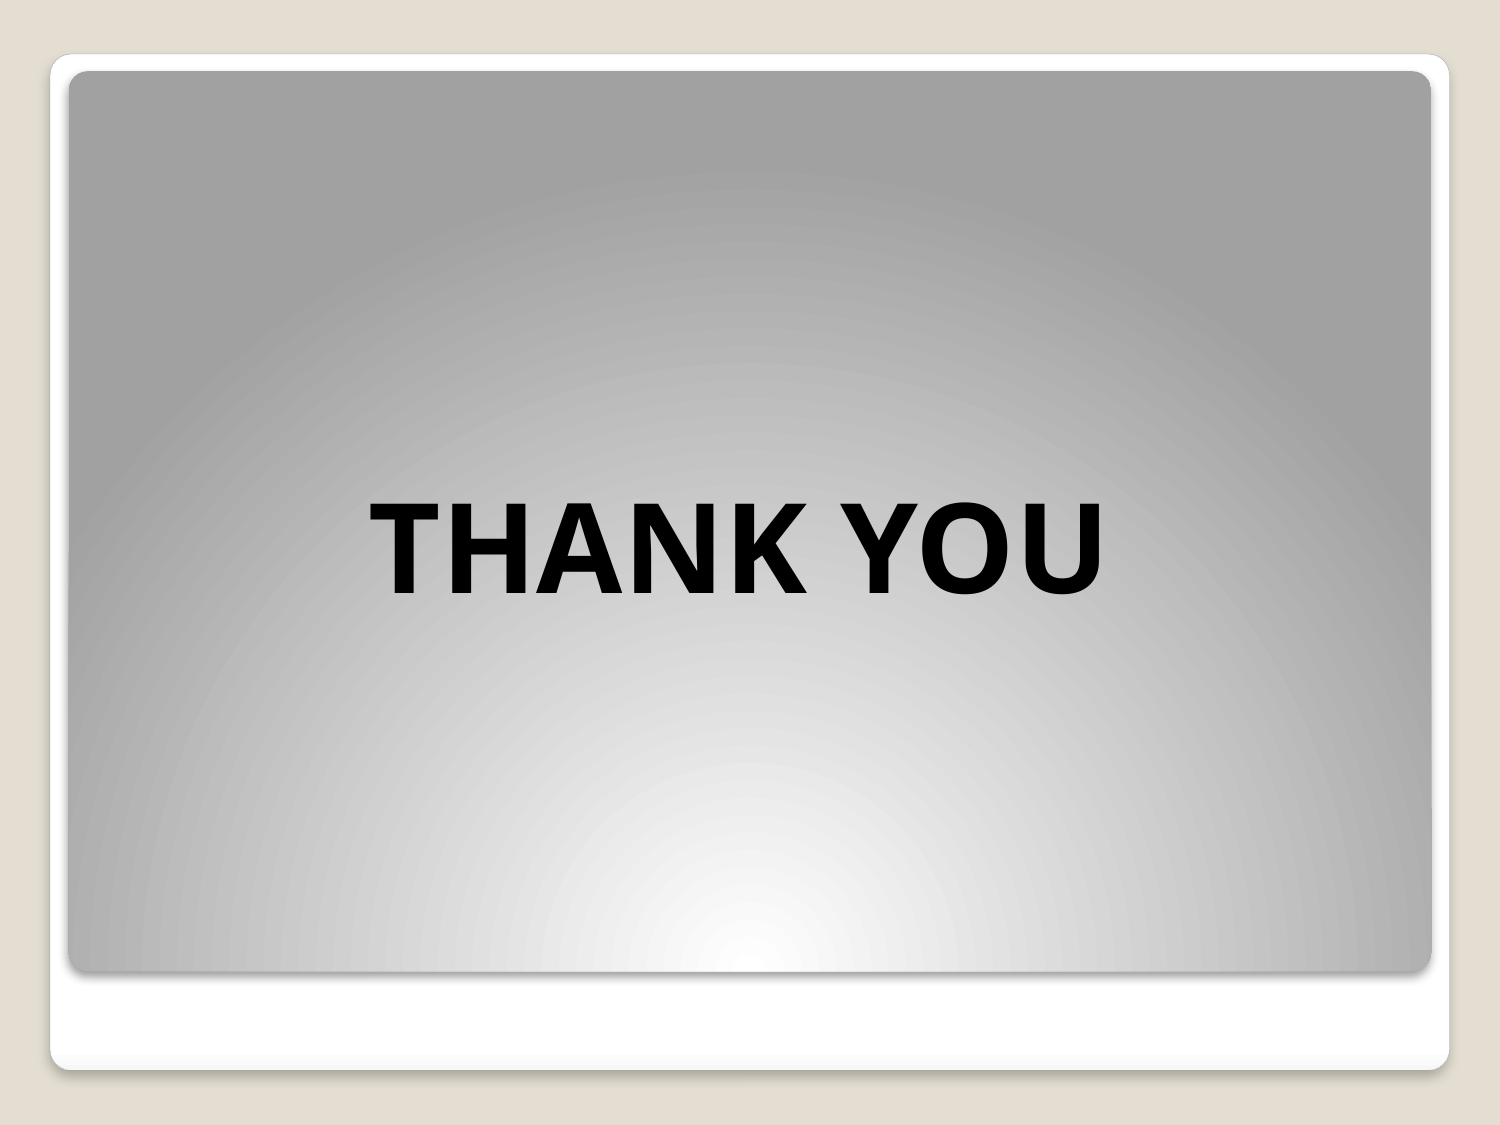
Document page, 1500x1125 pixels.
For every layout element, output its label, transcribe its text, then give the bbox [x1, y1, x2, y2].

text_box THANK YOU [46, 386, 1432, 627]
